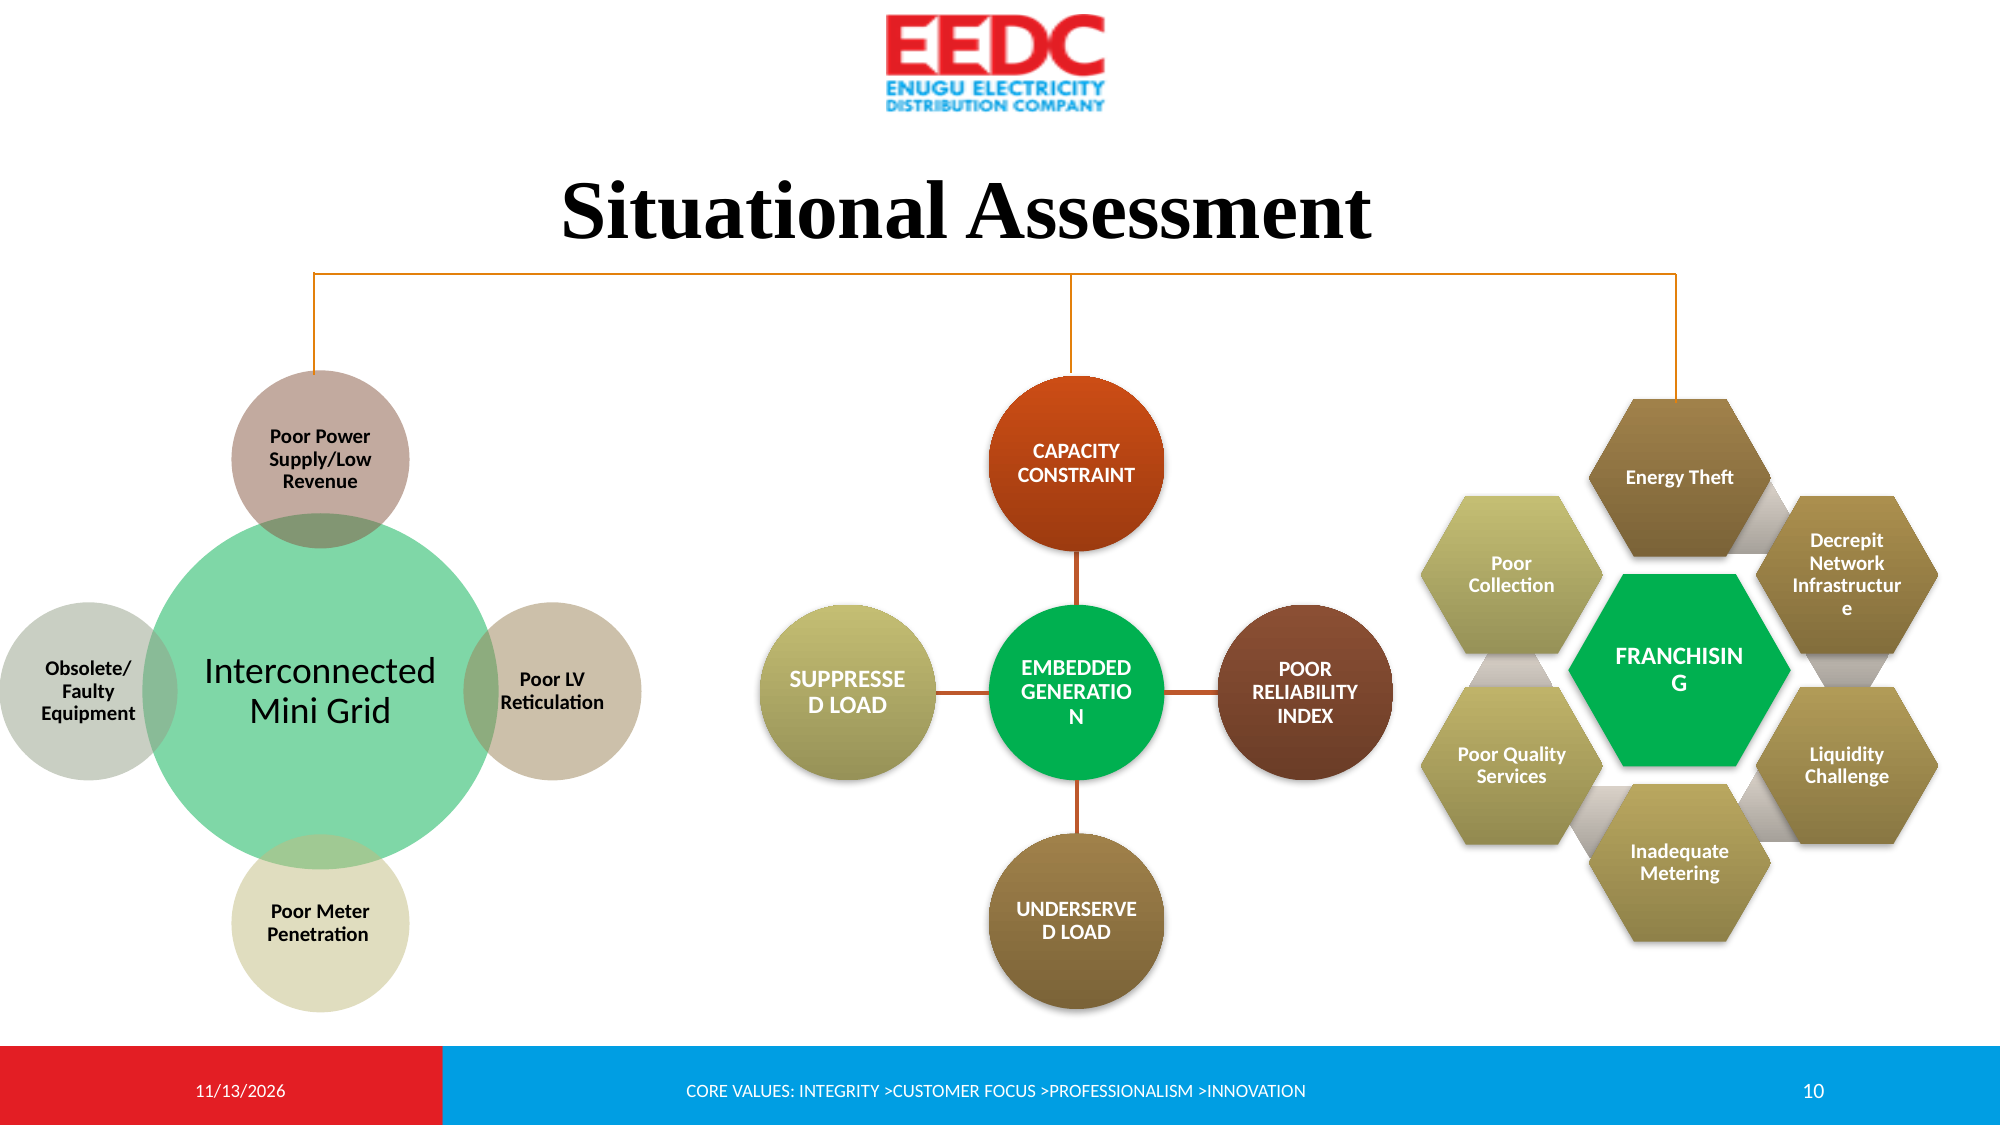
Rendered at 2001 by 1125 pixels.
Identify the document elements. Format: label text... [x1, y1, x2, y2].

slide_number 10 [1624, 1059, 1840, 1120]
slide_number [180, 1059, 586, 1120]
footer CORE VALUES: INTEGRITY >CUSTOMER FOCUS >PROFESSIONALISM >INNOVATION [604, 1059, 1396, 1120]
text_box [757, 341, 1396, 1044]
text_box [0, 370, 655, 1013]
picture [886, 14, 1113, 115]
text_box Situational Assessment [435, 147, 1498, 263]
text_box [1420, 307, 1939, 1034]
picture [0, 1046, 442, 1125]
